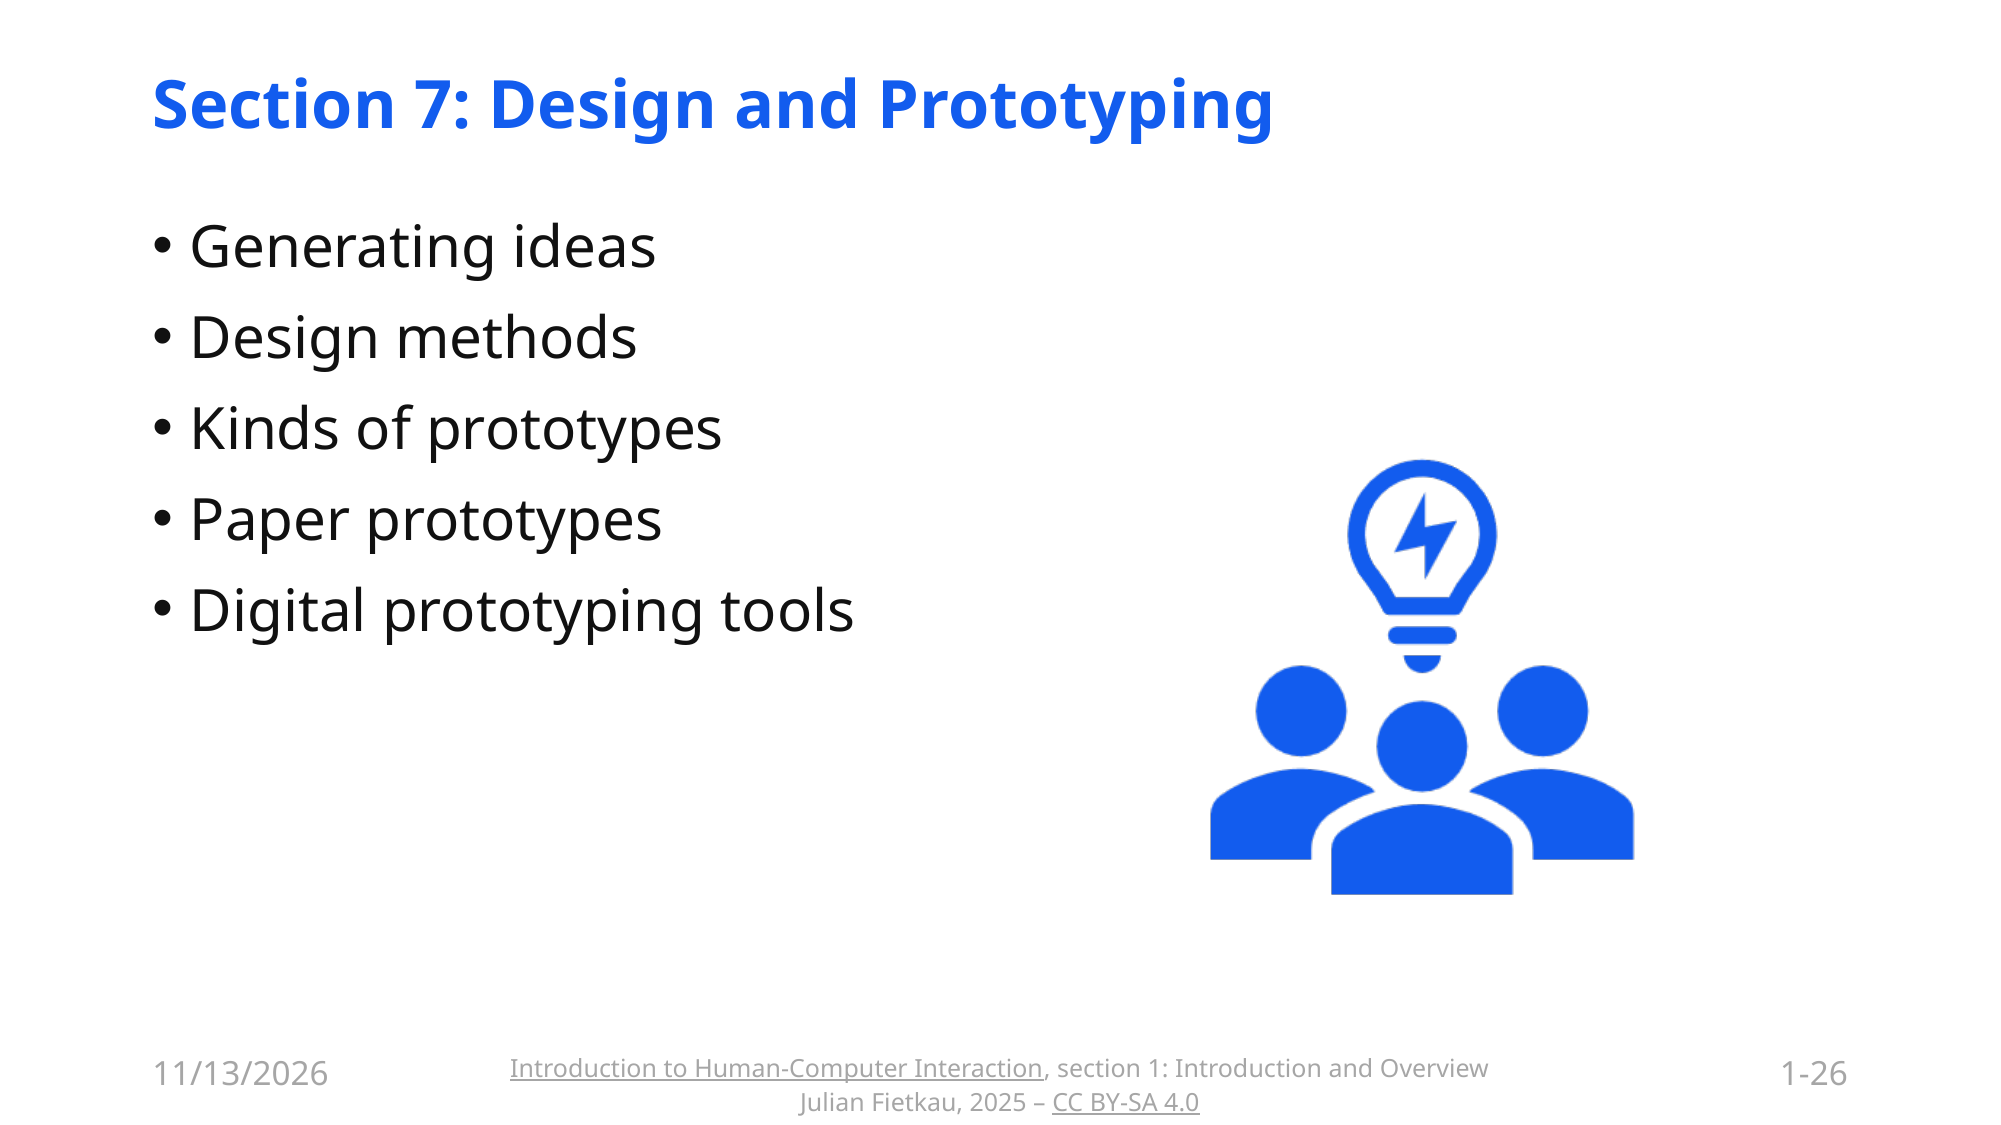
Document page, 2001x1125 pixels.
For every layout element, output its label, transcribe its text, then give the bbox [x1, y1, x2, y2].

title Section 7: Design and Prototyping [137, 55, 1863, 158]
list Generating ideas Design methods Kinds of prototypes Paper prototypes Digital prototyping tools [137, 202, 1090, 726]
picture [1140, 399, 1700, 959]
